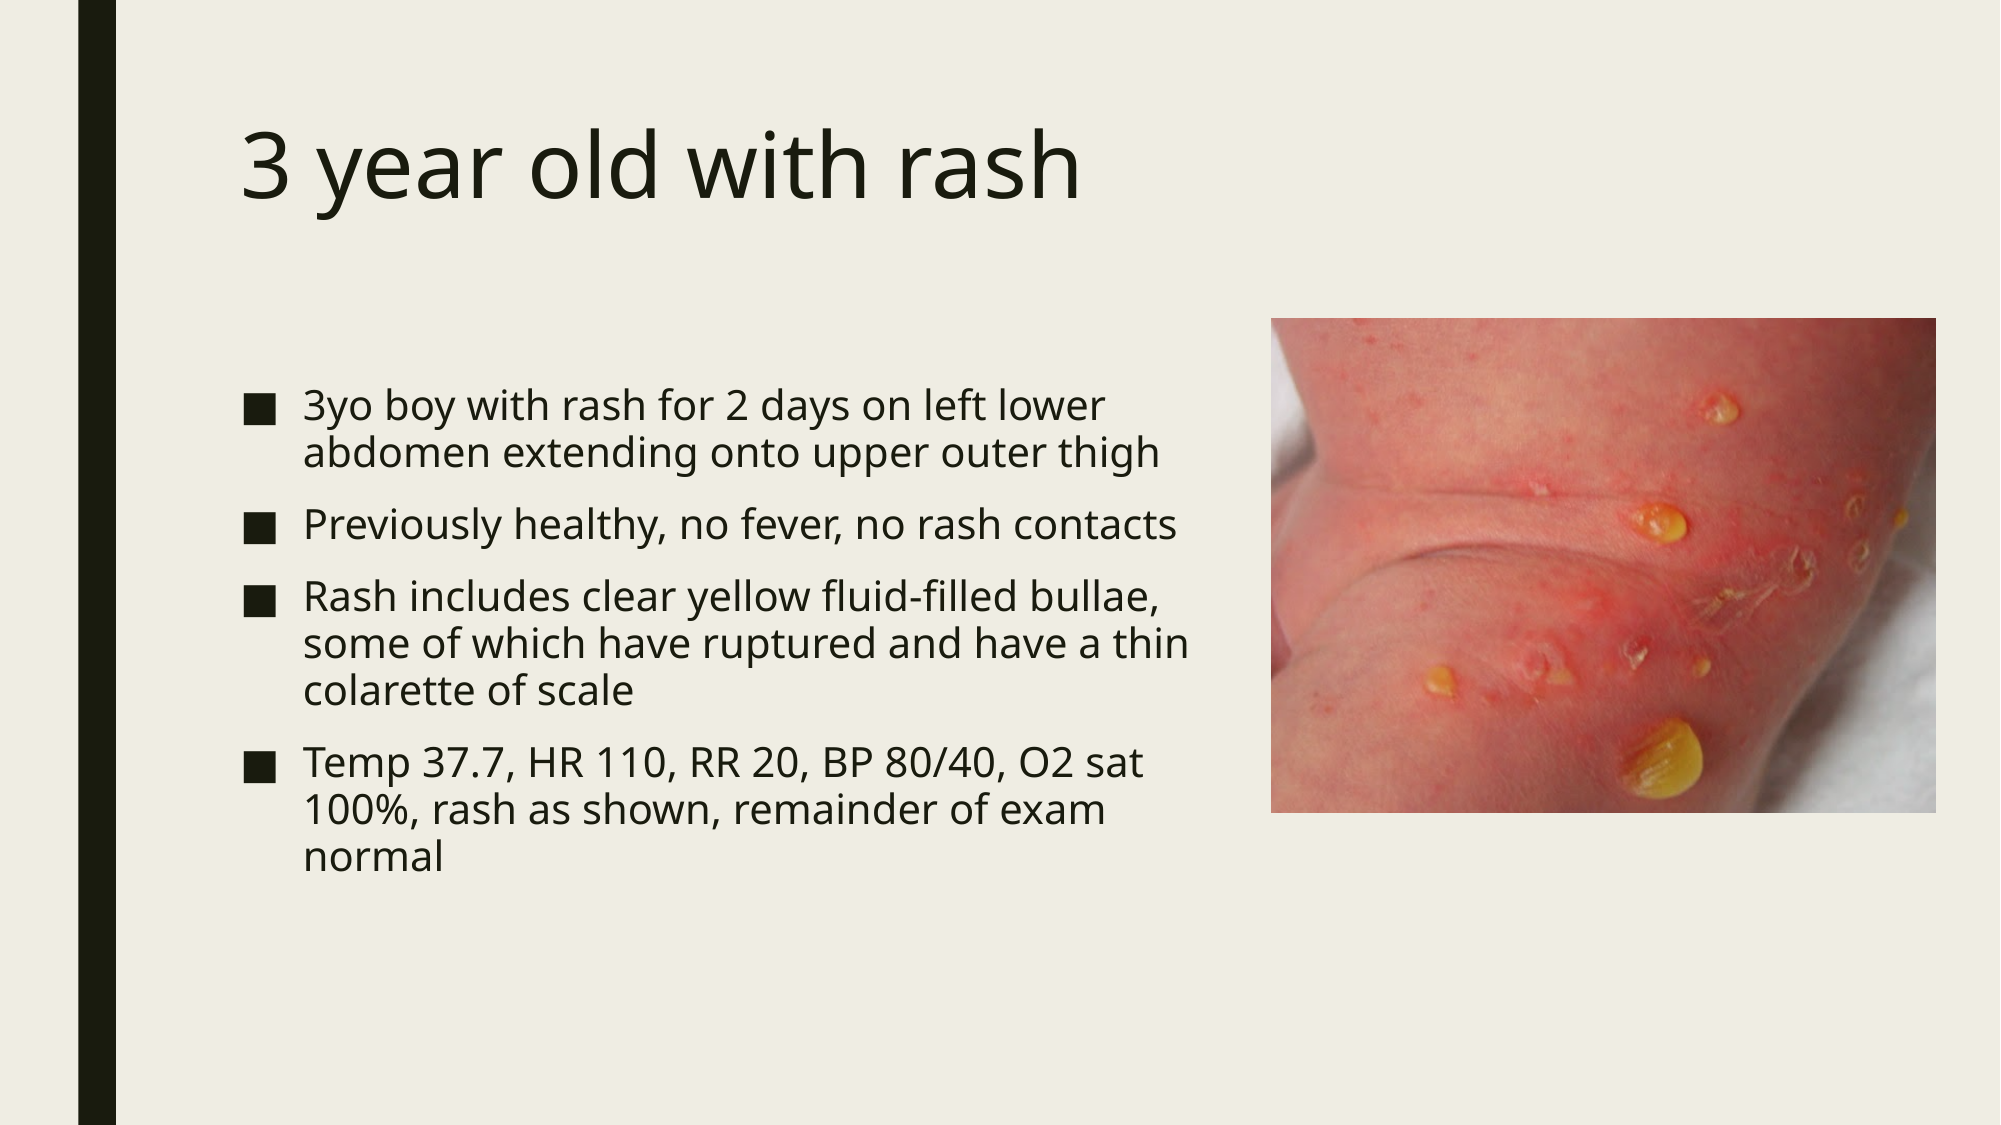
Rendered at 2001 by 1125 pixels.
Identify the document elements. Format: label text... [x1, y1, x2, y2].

title 3 year old with rash [225, 112, 1800, 357]
picture [1270, 318, 1936, 813]
list 3yo boy with rash for 2 days on left lower abdomen extending onto upper outer thigh Previously healthy, no fever, no rash contacts Rash includes clear yellow fluid-filled bullae, some of which have ruptured and have a thin colarette of scale Temp 37.7, HR 110, RR 20, BP 80/40, O2 sat 100%, rash as shown, remainder of exam normal [225, 375, 1240, 1054]
